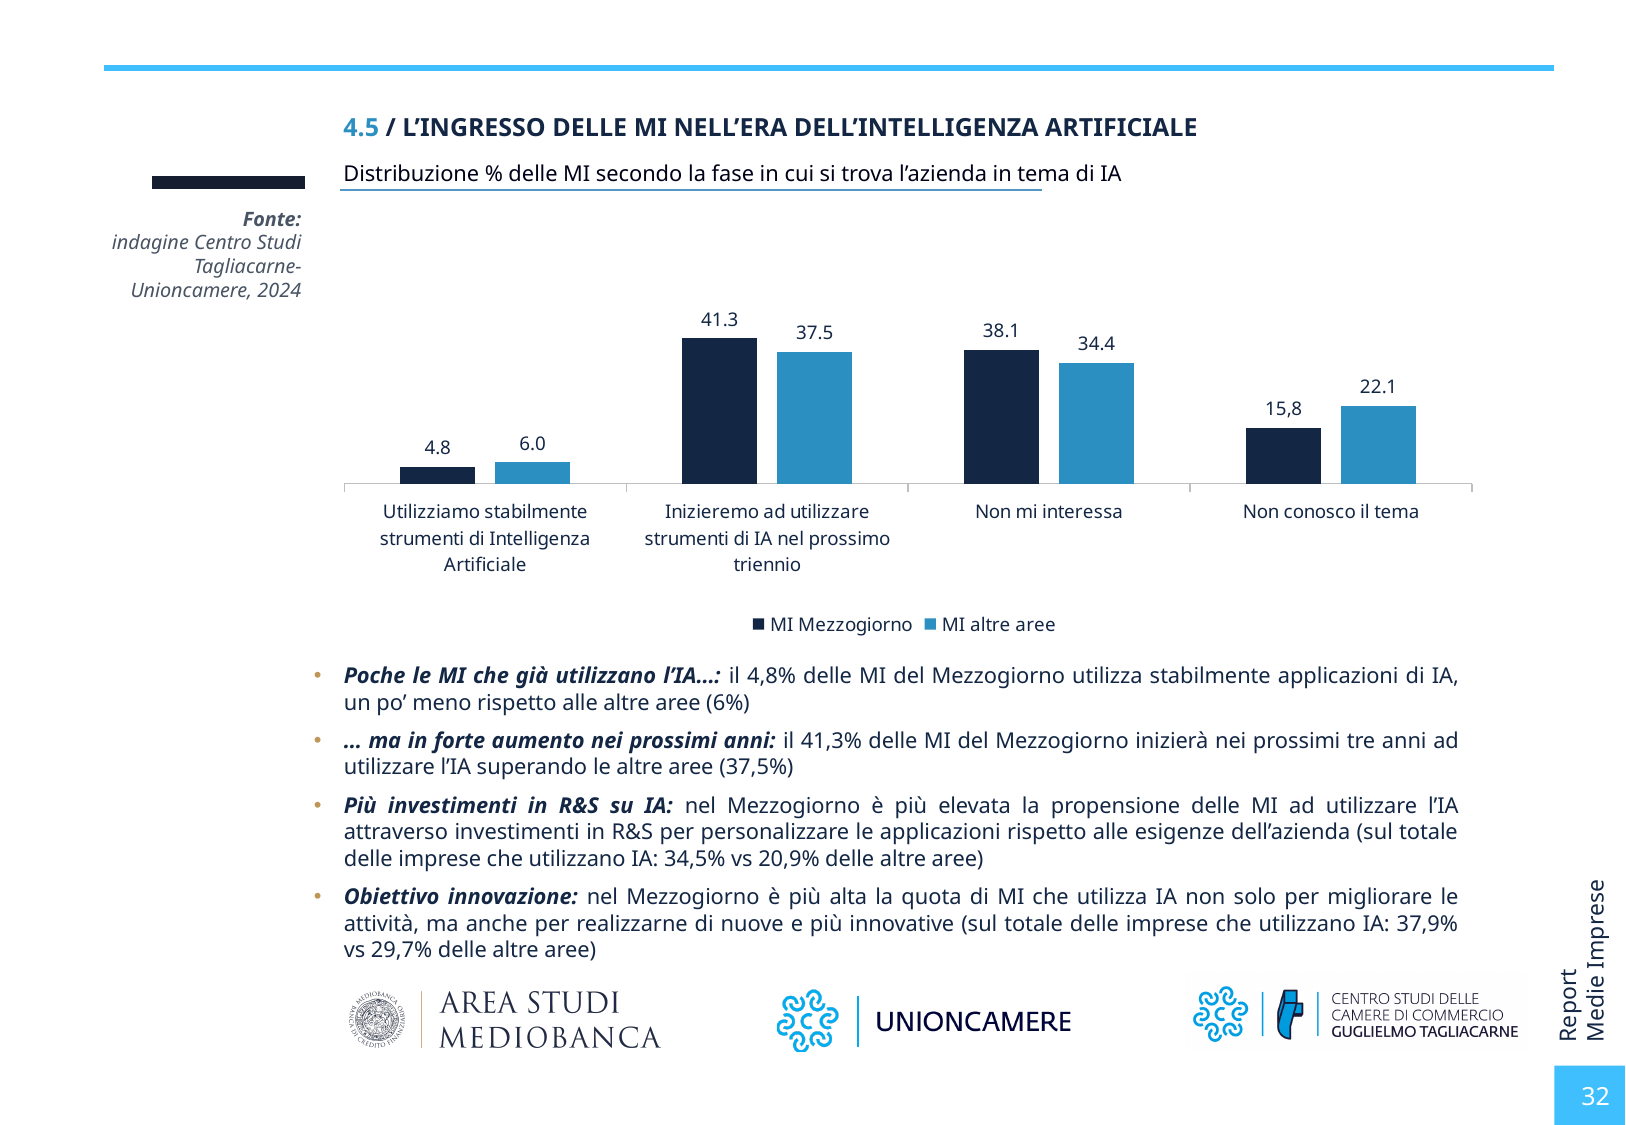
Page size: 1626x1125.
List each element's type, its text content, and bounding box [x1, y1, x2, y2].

picture [349, 991, 661, 1048]
picture [1186, 972, 1527, 1052]
text_box Fonte: indagine Centro Studi Tagliacarne-Unioncamere, 2024 [70, 199, 316, 333]
text_box 4.5 / L’INGRESSO DELLE MI NELL’ERA DELL’INTELLIGENZA ARTIFICIALE [328, 104, 1624, 149]
text_box Distribuzione % delle MI secondo la fase in cui si trova l’azienda in tema di IA [328, 152, 1551, 194]
slide_number 32 [1259, 1065, 1625, 1125]
chart [316, 181, 1493, 644]
text_box Poche le MI che già utilizzano l’IA…: il 4,8% delle MI del Mezzogiorno utilizza stabilmente applicazioni di IA, un po’ meno rispetto alle altre aree (6%) … ma in forte aumento nei prossimi anni: il 41,3% delle MI del Mezzogiorno inizierà nei prossimi tre anni ad utilizzare l’IA superando le altre aree (37,5%) Più investimenti in R&S su IA: nel Mezzogiorno è più elevata la propensione delle MI ad utilizzare l’IA attraverso investimenti in R&S per personalizzare le applicazioni rispetto alle esigenze dell’azienda (sul totale delle imprese che utilizzano IA: 34,5% vs 20,9% delle altre aree) Obiettivo innovazione: nel Mezzogiorno è più alta la quota di MI che utilizza IA non solo per migliorare le attività, ma anche per realizzarne di nuove e più innovative (sul totale delle imprese che utilizzano IA: 37,9% vs 29,7% delle altre aree) [299, 654, 1475, 969]
